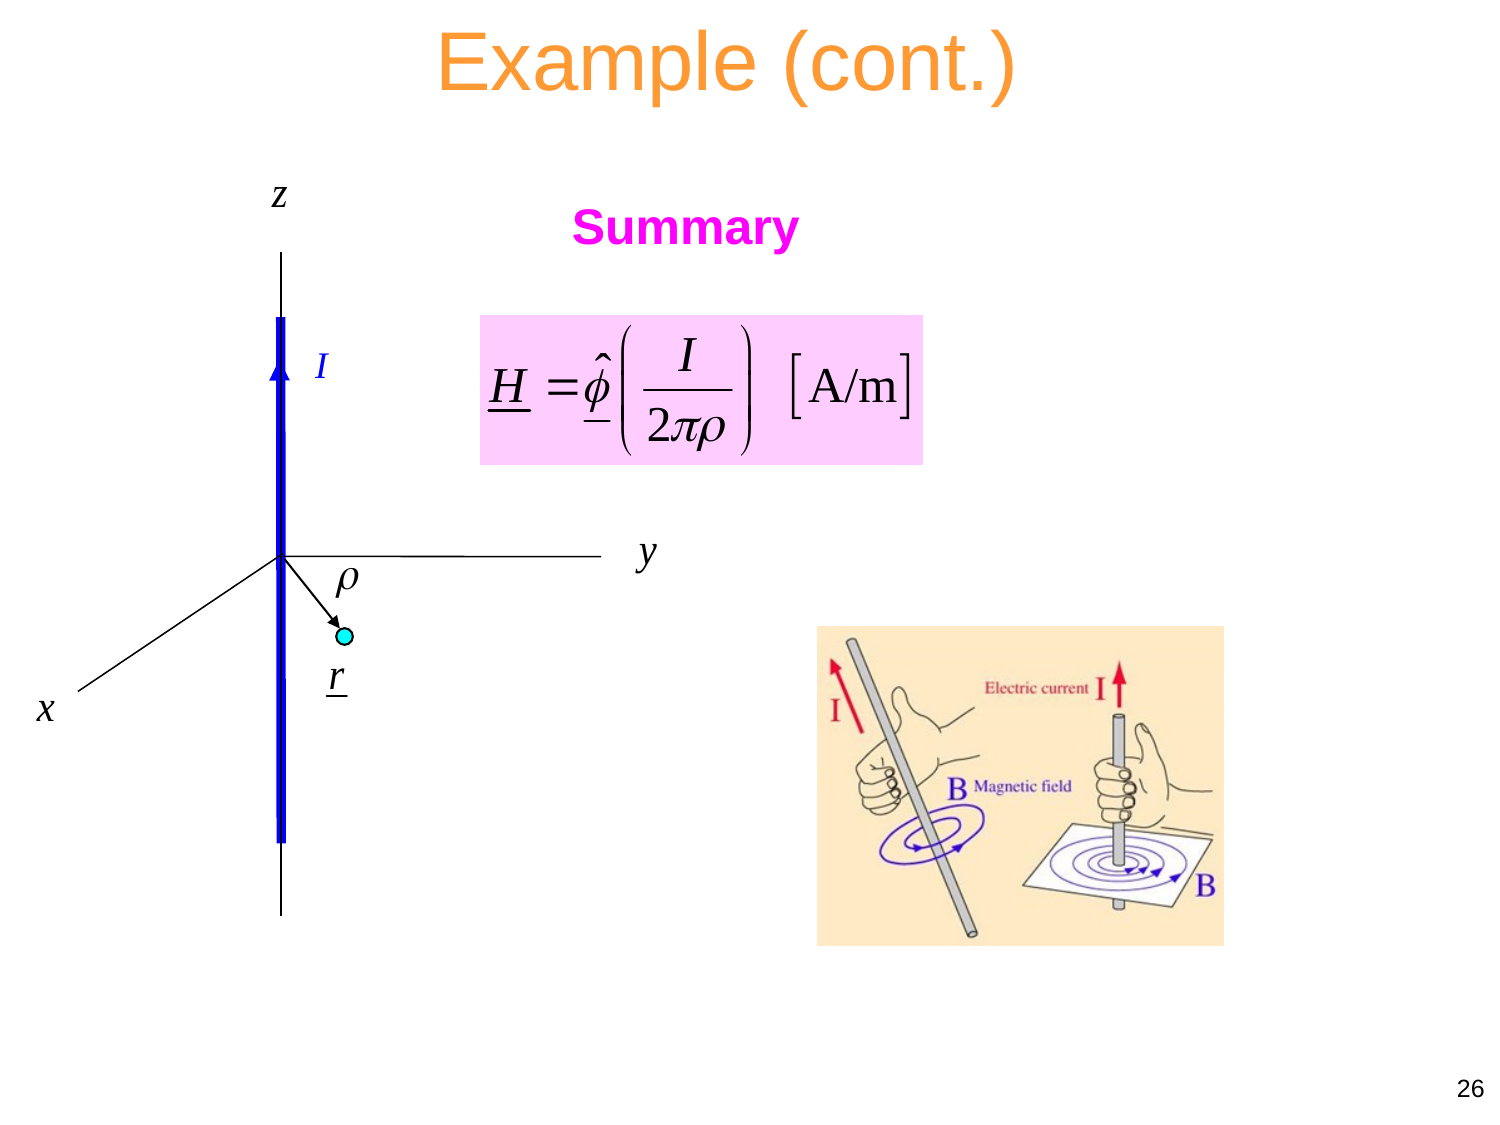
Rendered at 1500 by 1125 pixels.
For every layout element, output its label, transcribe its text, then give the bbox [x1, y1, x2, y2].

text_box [671, 314, 924, 466]
slide_number 26 [1187, 1050, 1500, 1125]
text_box Example (cont.) [338, 0, 1115, 115]
picture [816, 626, 1224, 946]
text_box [28, 177, 667, 917]
text_box Summary [671, 187, 815, 263]
